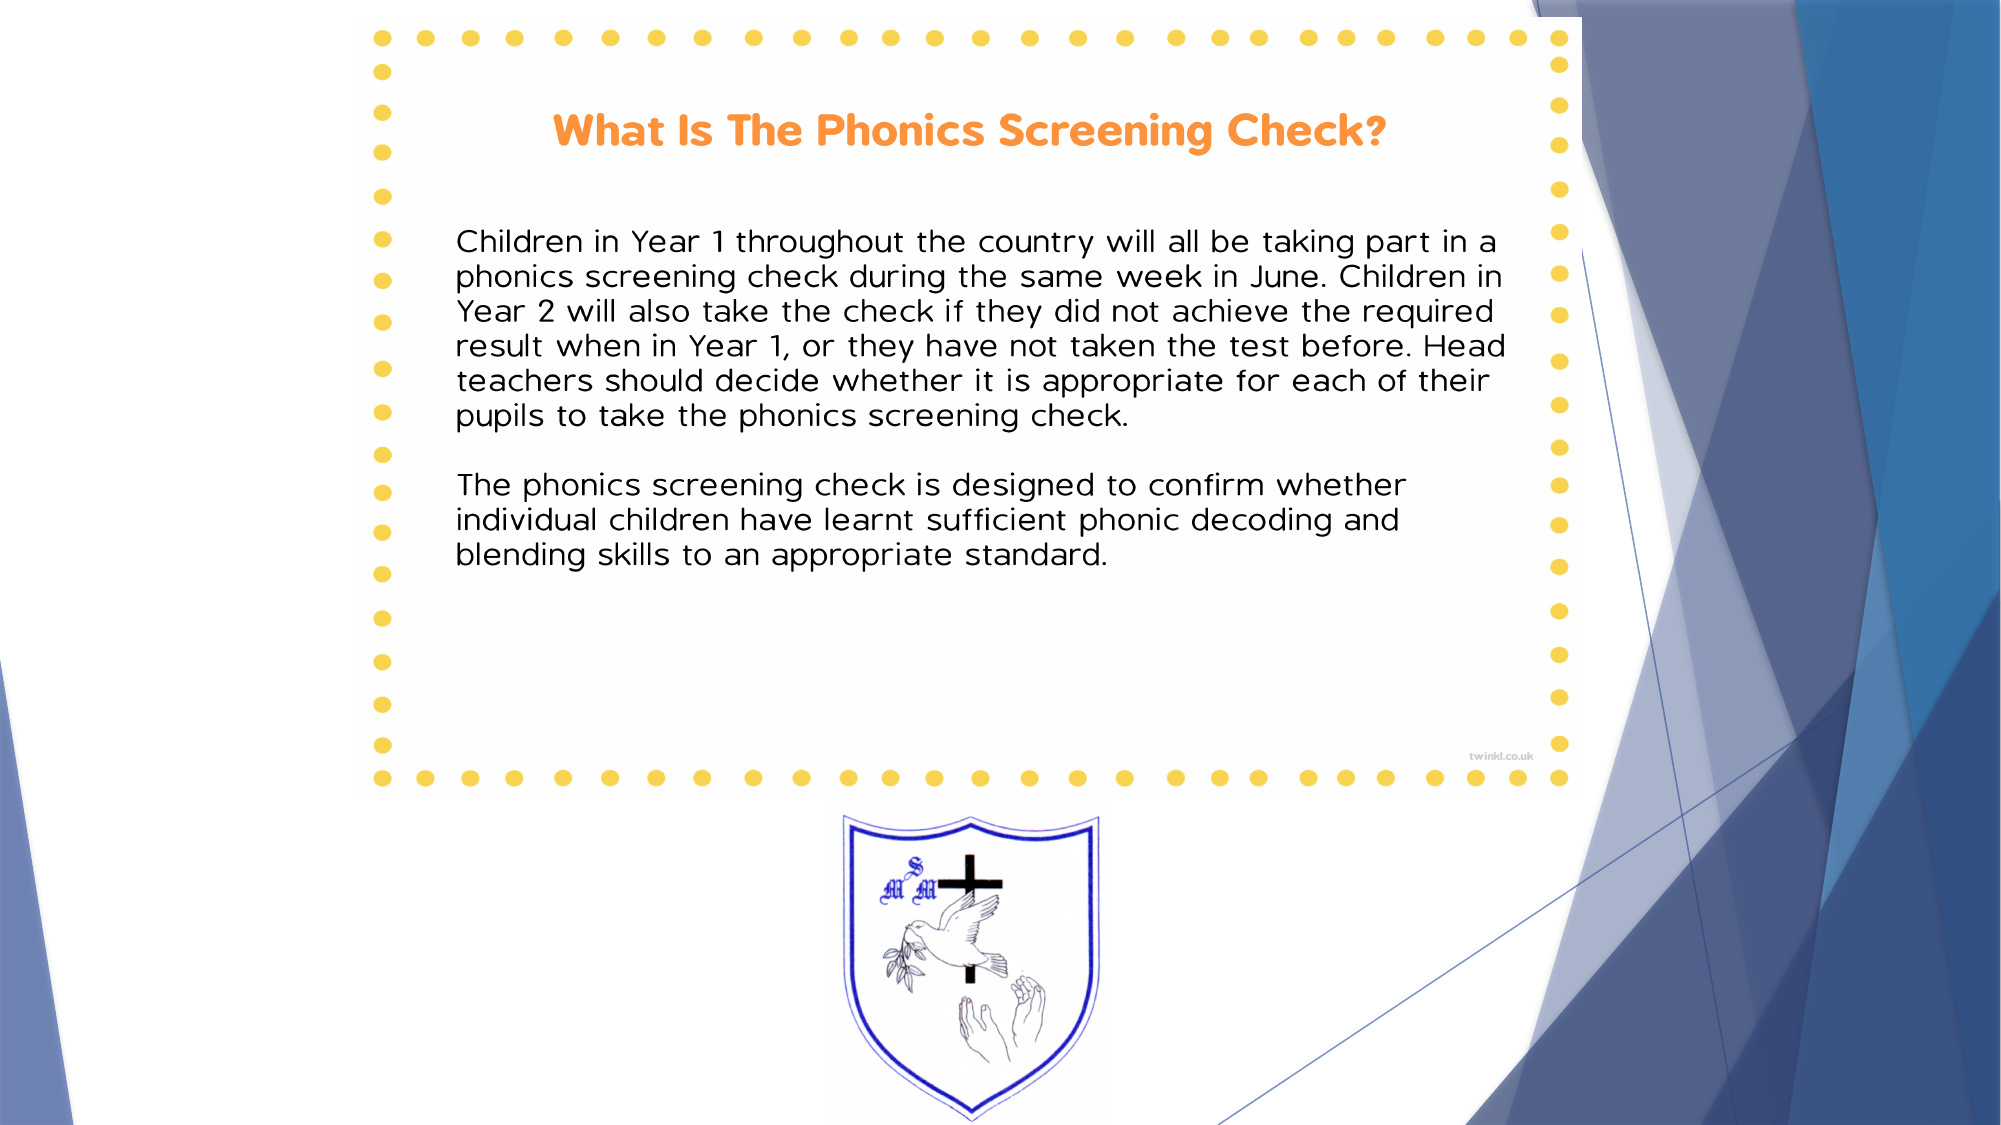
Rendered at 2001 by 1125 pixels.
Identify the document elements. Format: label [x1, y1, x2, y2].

picture [828, 798, 1114, 1125]
list [359, 17, 1582, 800]
